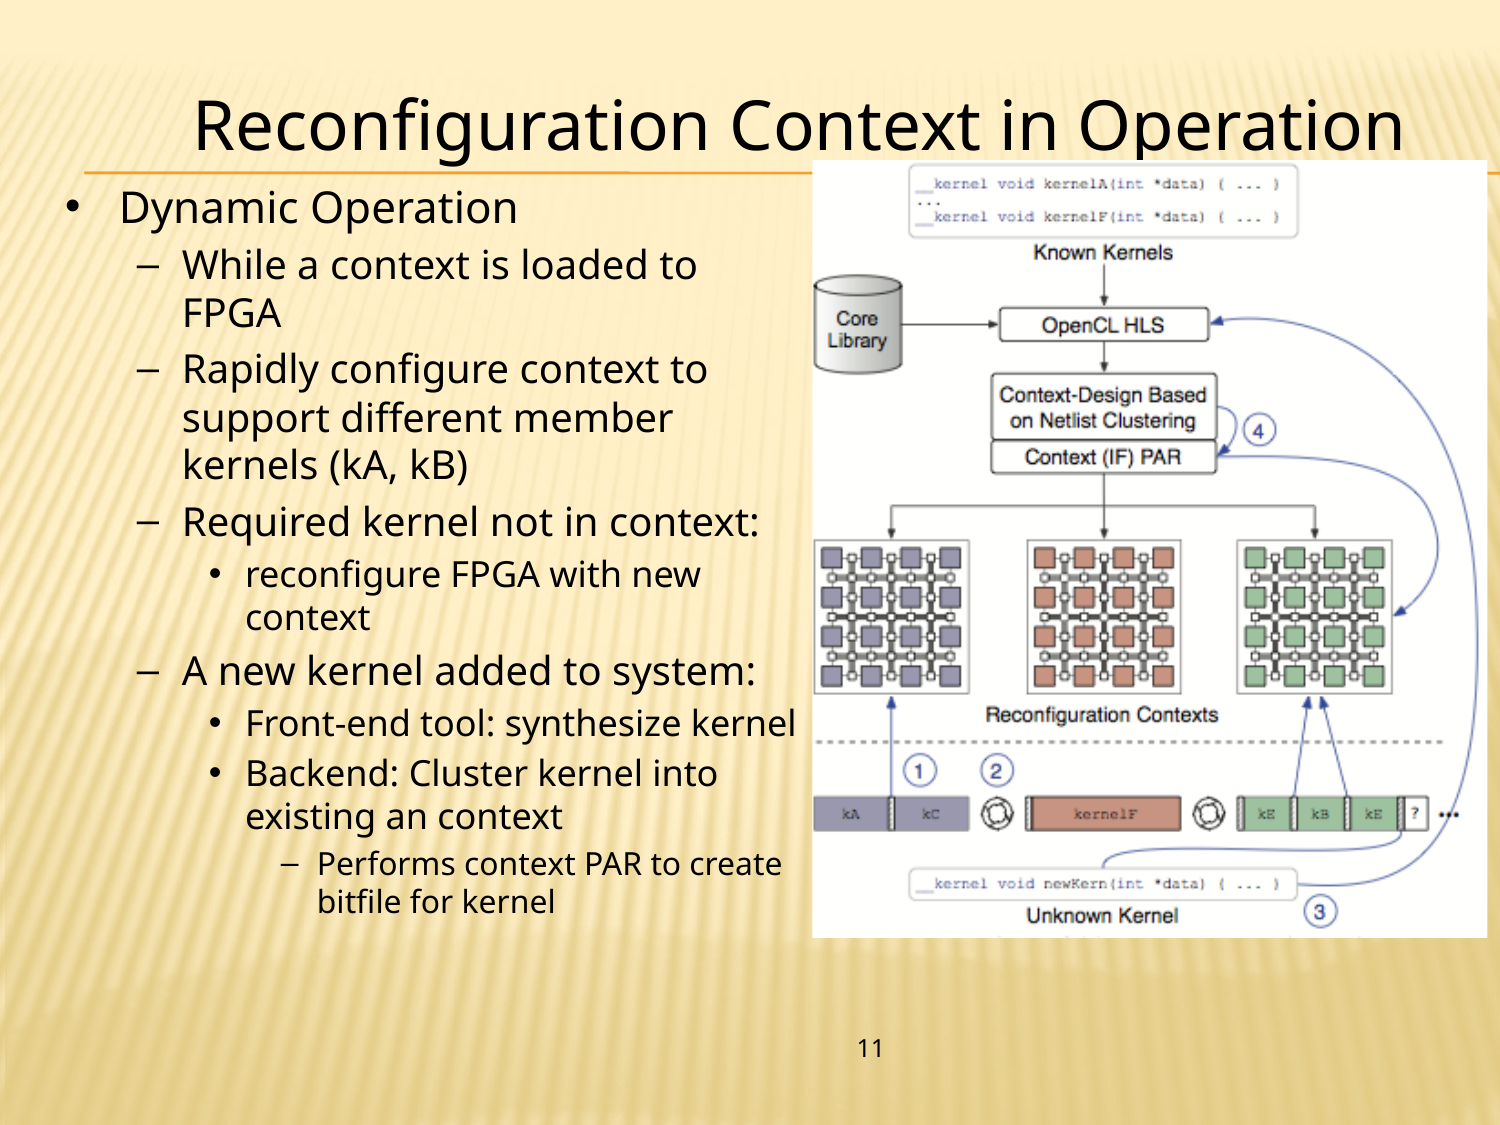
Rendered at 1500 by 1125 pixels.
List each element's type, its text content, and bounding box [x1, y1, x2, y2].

text_box Dynamic Operation While a context is loaded to FPGA Rapidly configure context to support different member kernels (kA, kB) Required kernel not in context: reconfigure FPGA with new context A new kernel added to system: Front-end tool: synthesize kernel Backend: Cluster kernel into existing an context Performs context PAR to create bitfile for kernel [49, 171, 813, 978]
slide_number 11 [600, 1025, 900, 1100]
picture [812, 160, 1488, 938]
text_box Reconfiguration Context in Operation [75, 45, 1500, 200]
